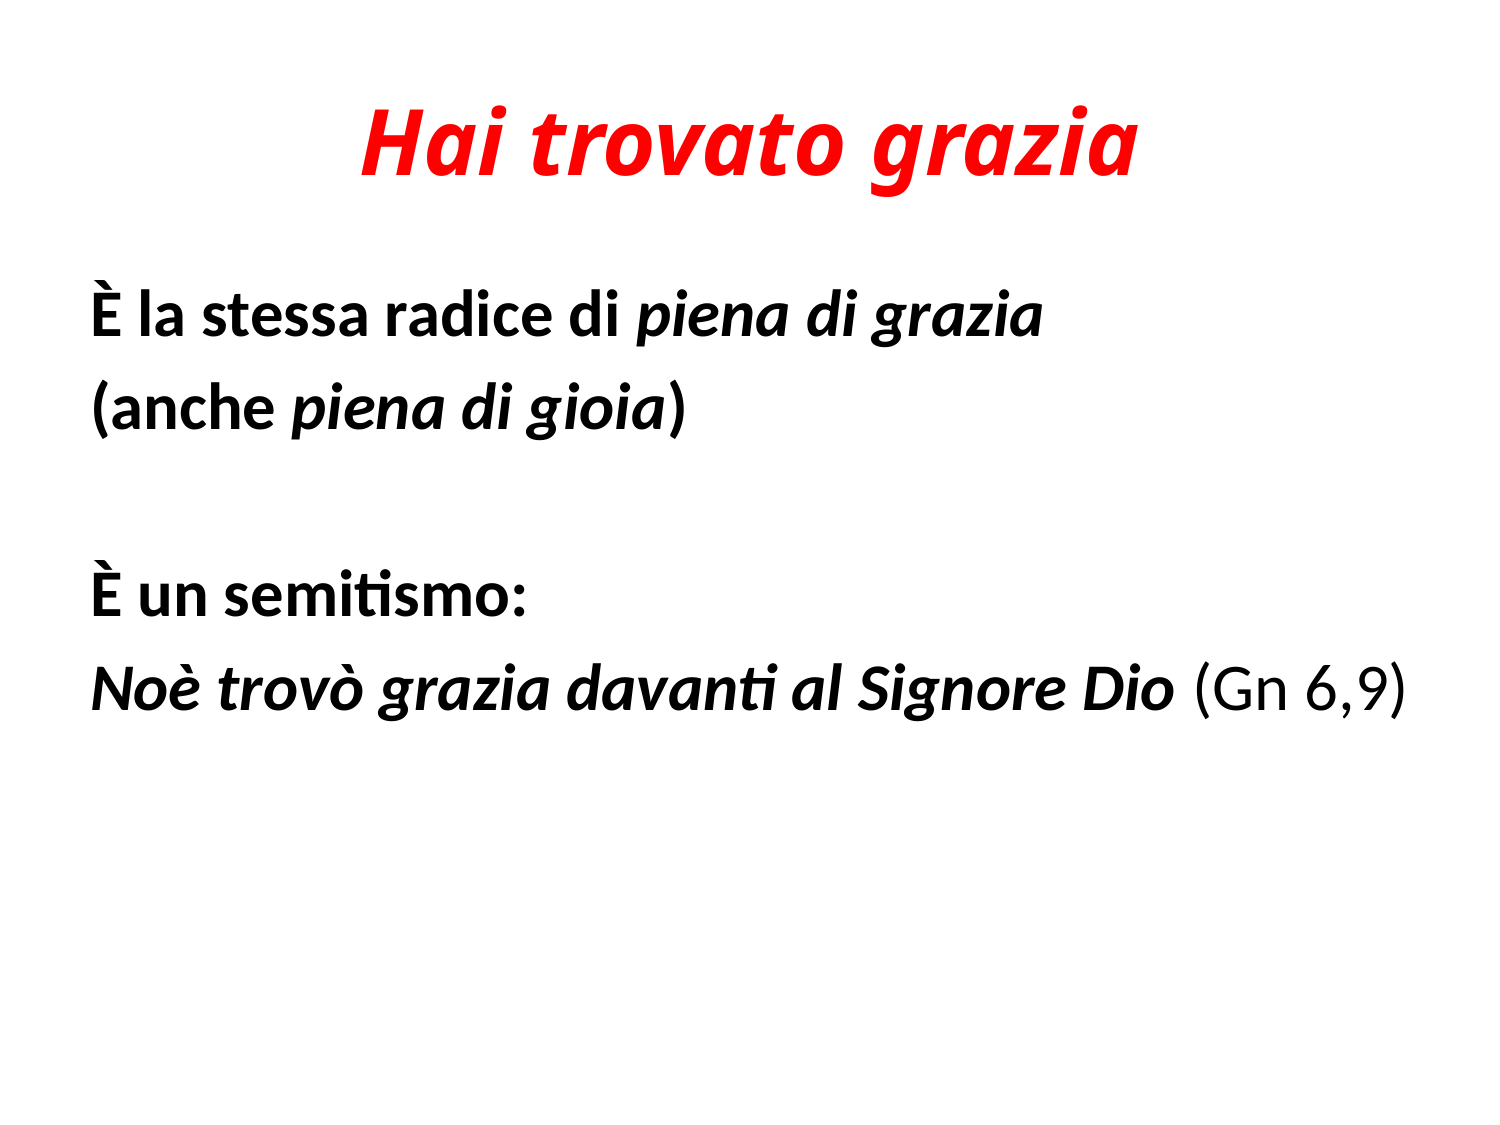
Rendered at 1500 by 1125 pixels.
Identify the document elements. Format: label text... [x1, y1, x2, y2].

list È la stessa radice di piena di grazia (anche piena di gioia) È un semitismo: Noè trovò grazia davanti al Signore Dio (Gn 6,9) [75, 262, 1425, 1005]
title Hai trovato grazia [75, 45, 1425, 233]
